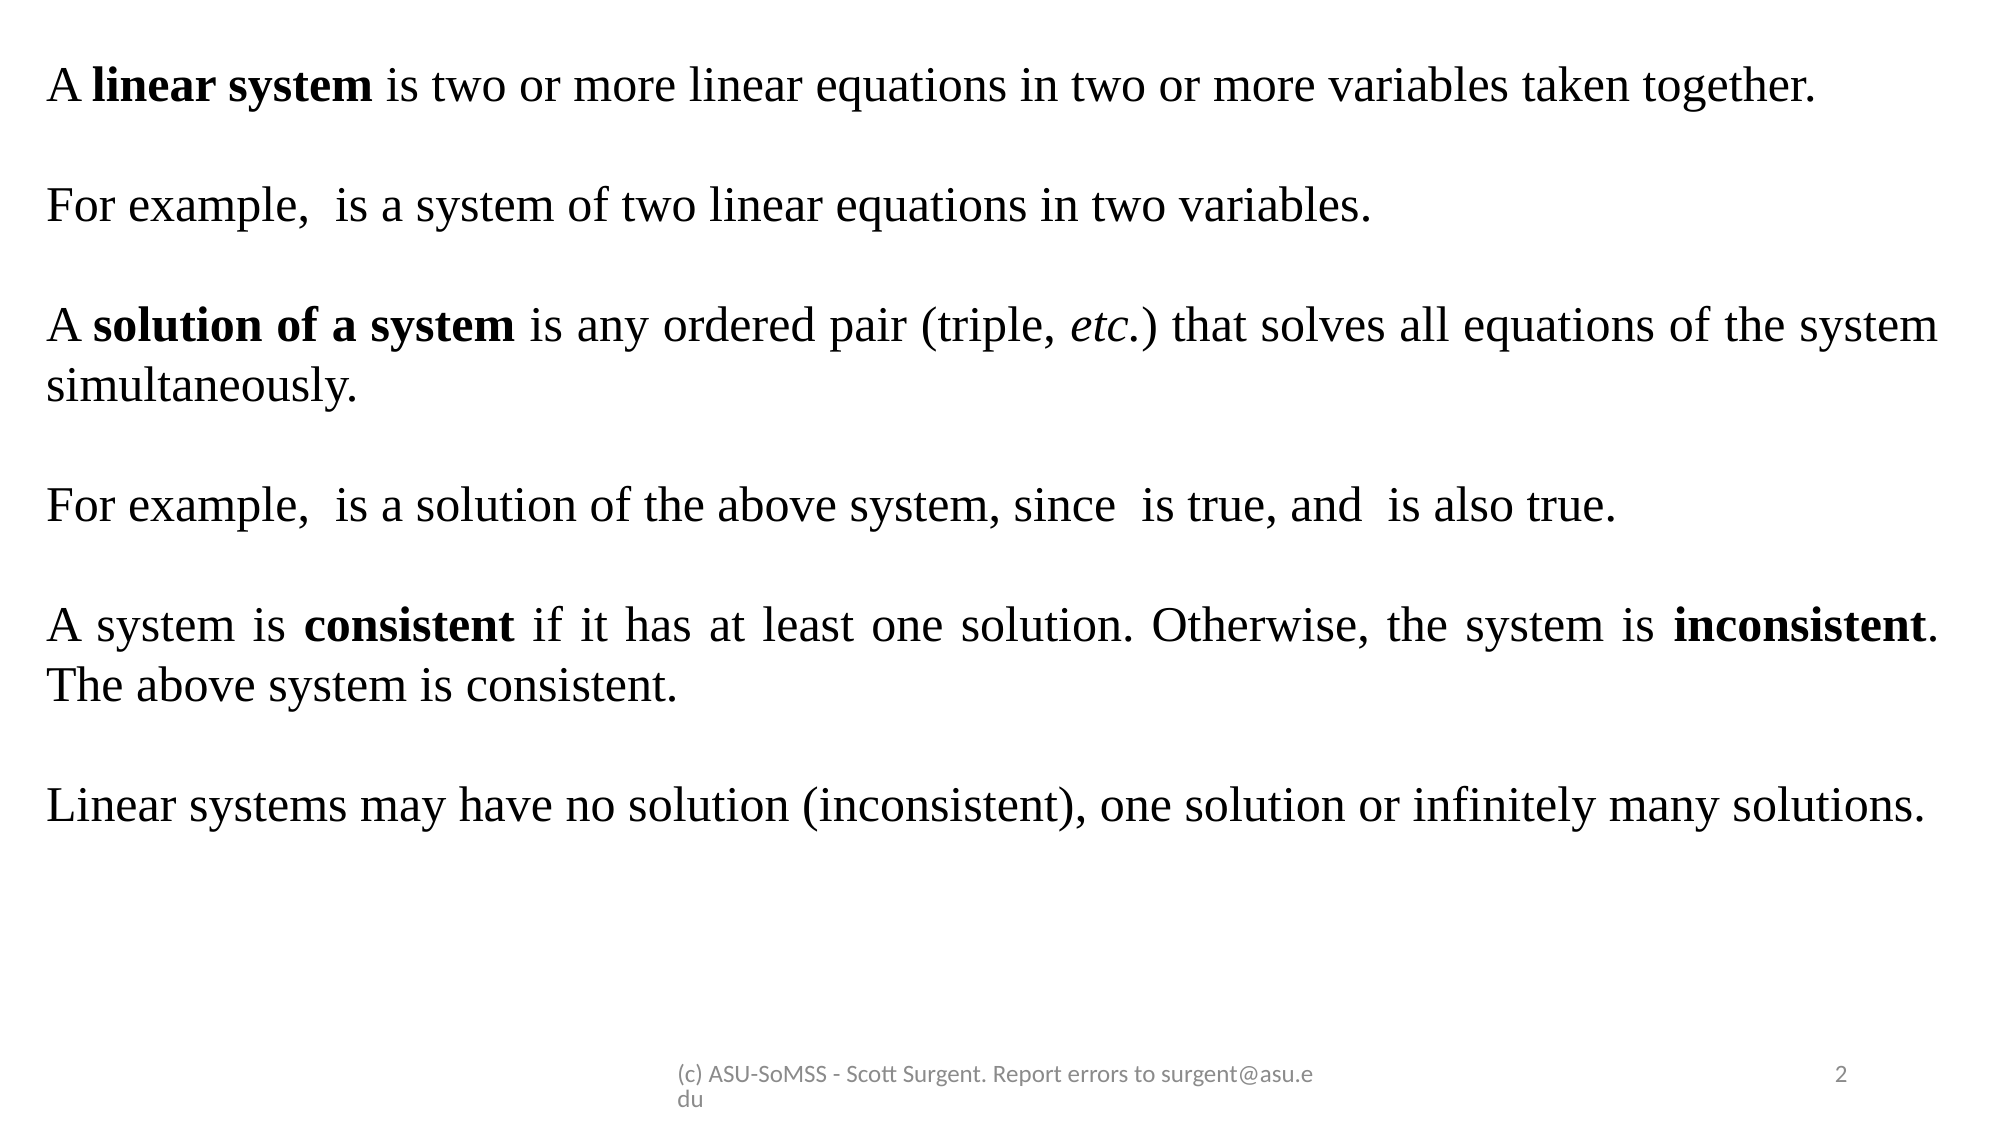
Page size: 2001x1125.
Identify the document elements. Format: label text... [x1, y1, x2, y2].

footer (c) ASU-SoMSS - Scott Surgent. Report errors to surgent@asu.edu [662, 1042, 1338, 1103]
slide_number 2 [1412, 1042, 1863, 1103]
